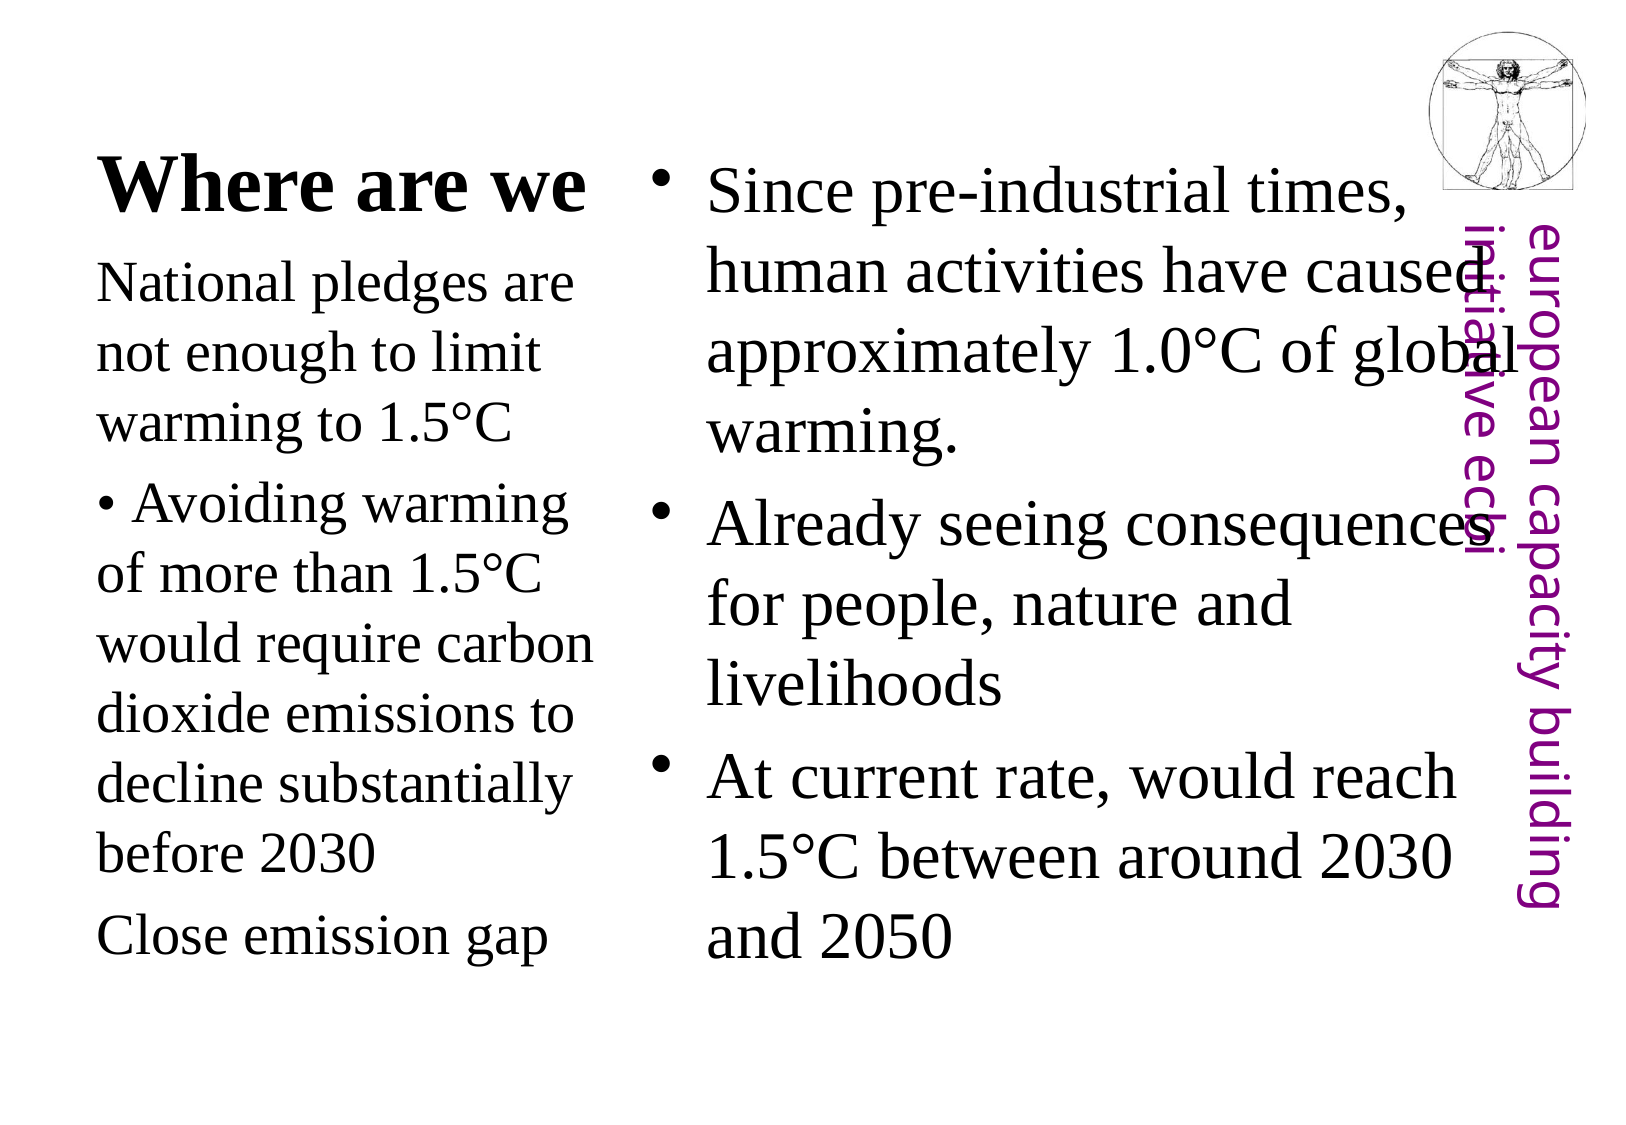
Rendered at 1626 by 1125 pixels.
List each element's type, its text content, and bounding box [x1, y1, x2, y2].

picture [1427, 31, 1586, 190]
list Since pre-industrial times, human activities have caused approximately 1.0°C of global warming. Already seeing consequences for people, nature and livelihoods At current rate, would reach 1.5°C between around 2030 and 2050 [635, 44, 1544, 1006]
list National pledges are not enough to limit warming to 1.5°C • Avoiding warming of more than 1.5°C would require carbon dioxide emissions to decline substantially before 2030 Close emission gap [80, 235, 617, 1006]
title Where are we [80, 44, 617, 235]
